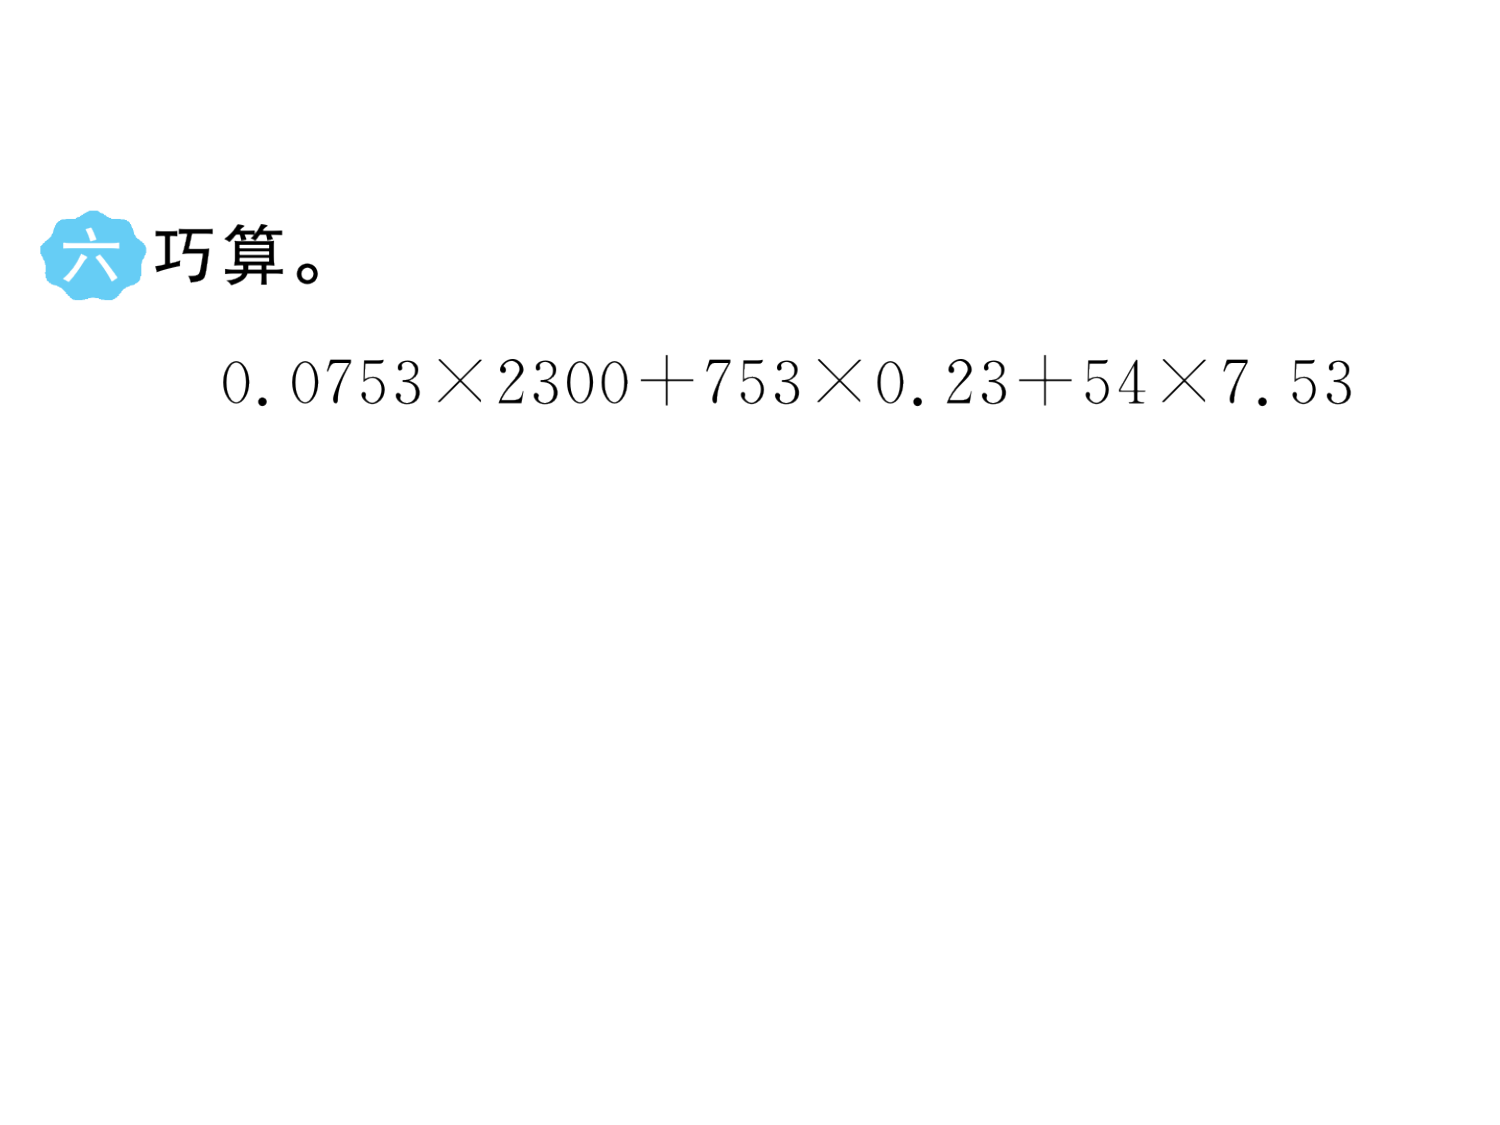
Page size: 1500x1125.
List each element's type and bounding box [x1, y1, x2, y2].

picture [35, 177, 1453, 889]
